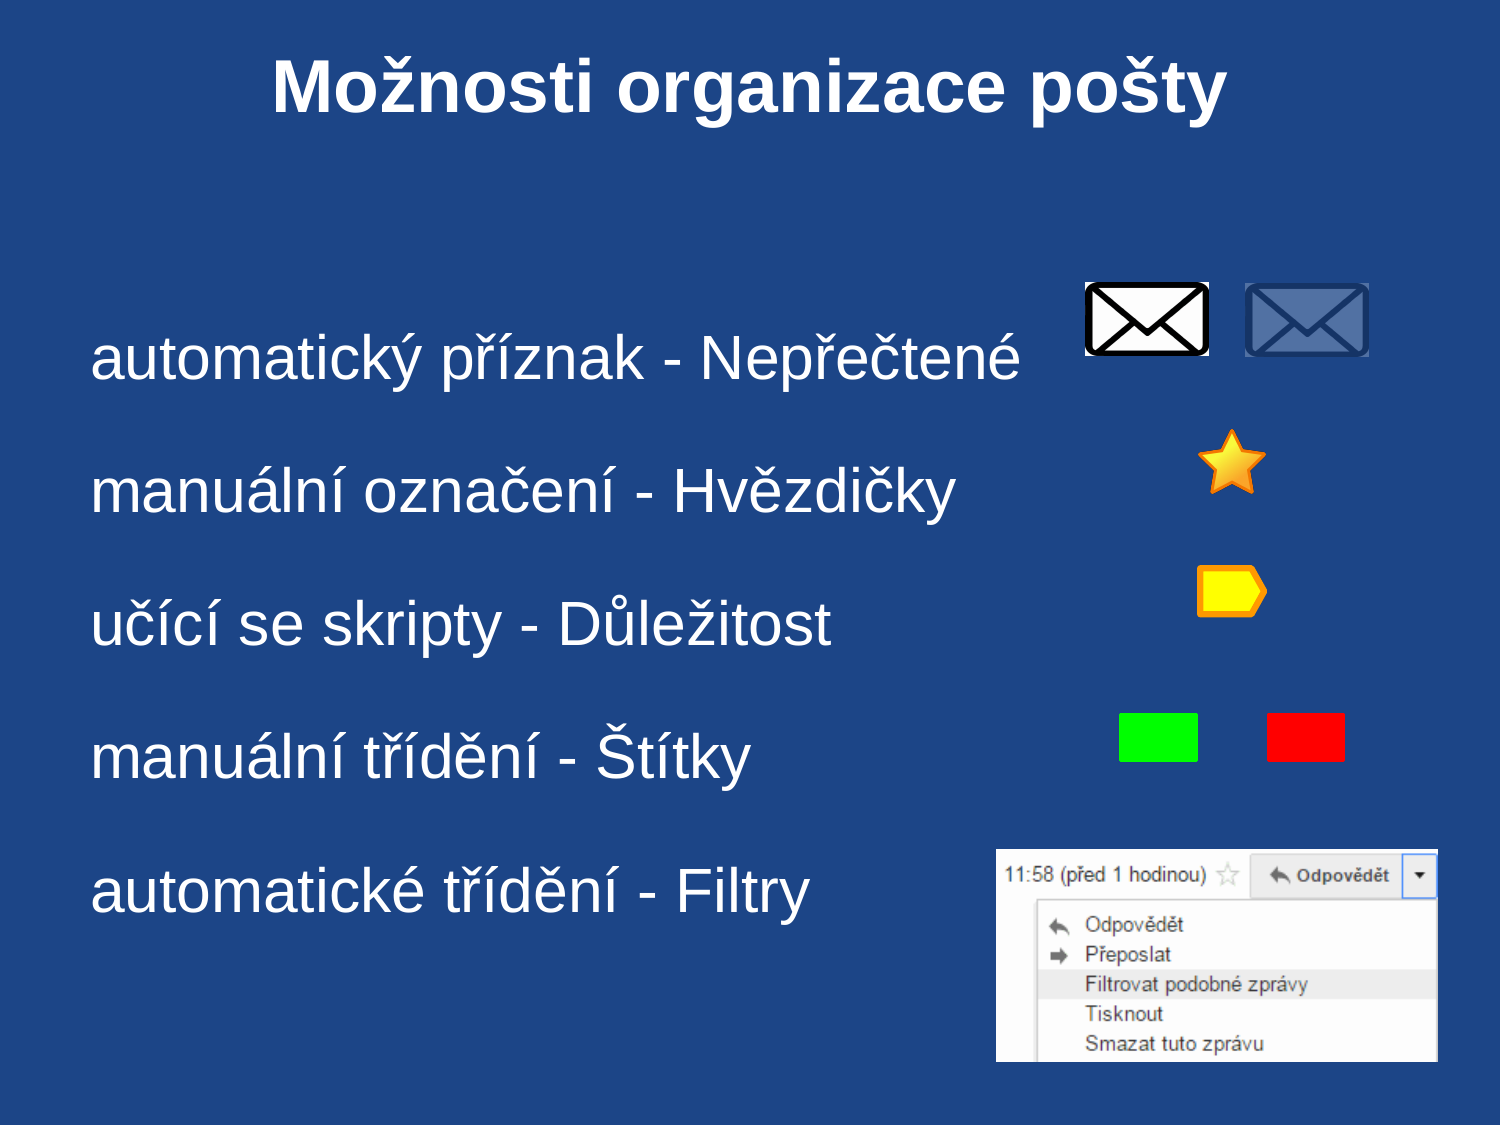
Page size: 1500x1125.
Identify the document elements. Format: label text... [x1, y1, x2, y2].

list automatický příznak - Nepřečtené manuální označení - Hvězdičky učící se skripty - Důležitost manuální třídění - Štítky automatické třídění - Filtry [75, 264, 1425, 1080]
picture [996, 849, 1438, 1063]
picture [1244, 283, 1369, 357]
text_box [1120, 714, 1344, 762]
text_box [1200, 568, 1265, 615]
title Možnosti organizace pošty [75, 49, 1425, 143]
picture [1198, 429, 1266, 495]
picture [1084, 282, 1209, 356]
